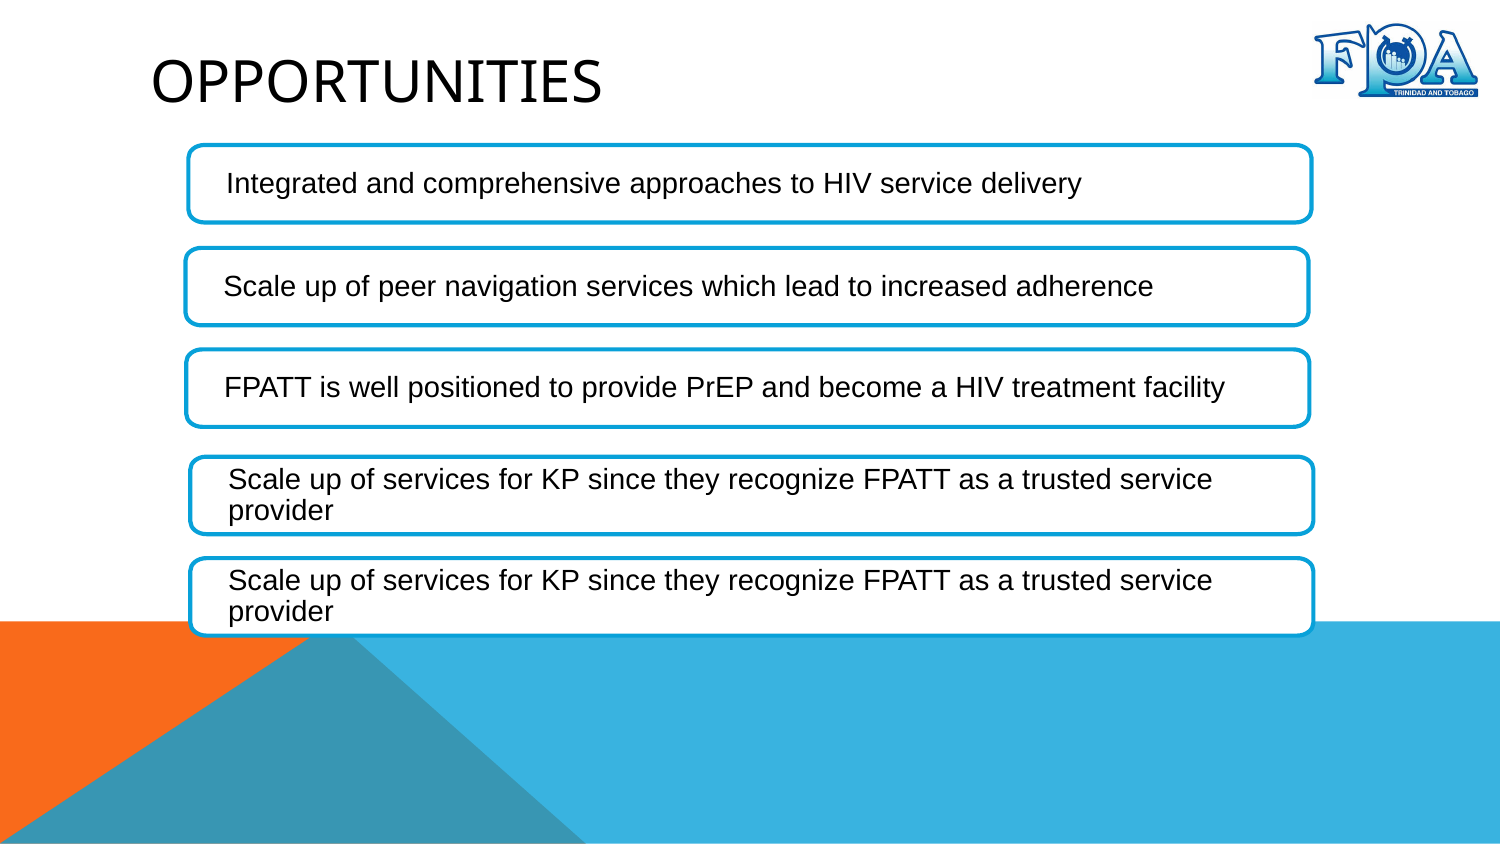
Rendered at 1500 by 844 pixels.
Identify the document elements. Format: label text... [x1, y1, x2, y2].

title Opportunities [135, 45, 1369, 113]
text_box Integrated and comprehensive approaches to HIV service delivery [186, 142, 1314, 225]
text_box Scale up of peer navigation services which lead to increased adherence [183, 245, 1311, 328]
picture [1312, 21, 1480, 99]
text_box Scale up of services for KP since they recognize FPATT as a trusted service provider [188, 454, 1316, 537]
text_box Scale up of services for KP since they recognize FPATT as a trusted service provider [188, 556, 1316, 638]
text_box FPATT is well positioned to provide PrEP and become a HIV treatment facility [184, 347, 1312, 429]
